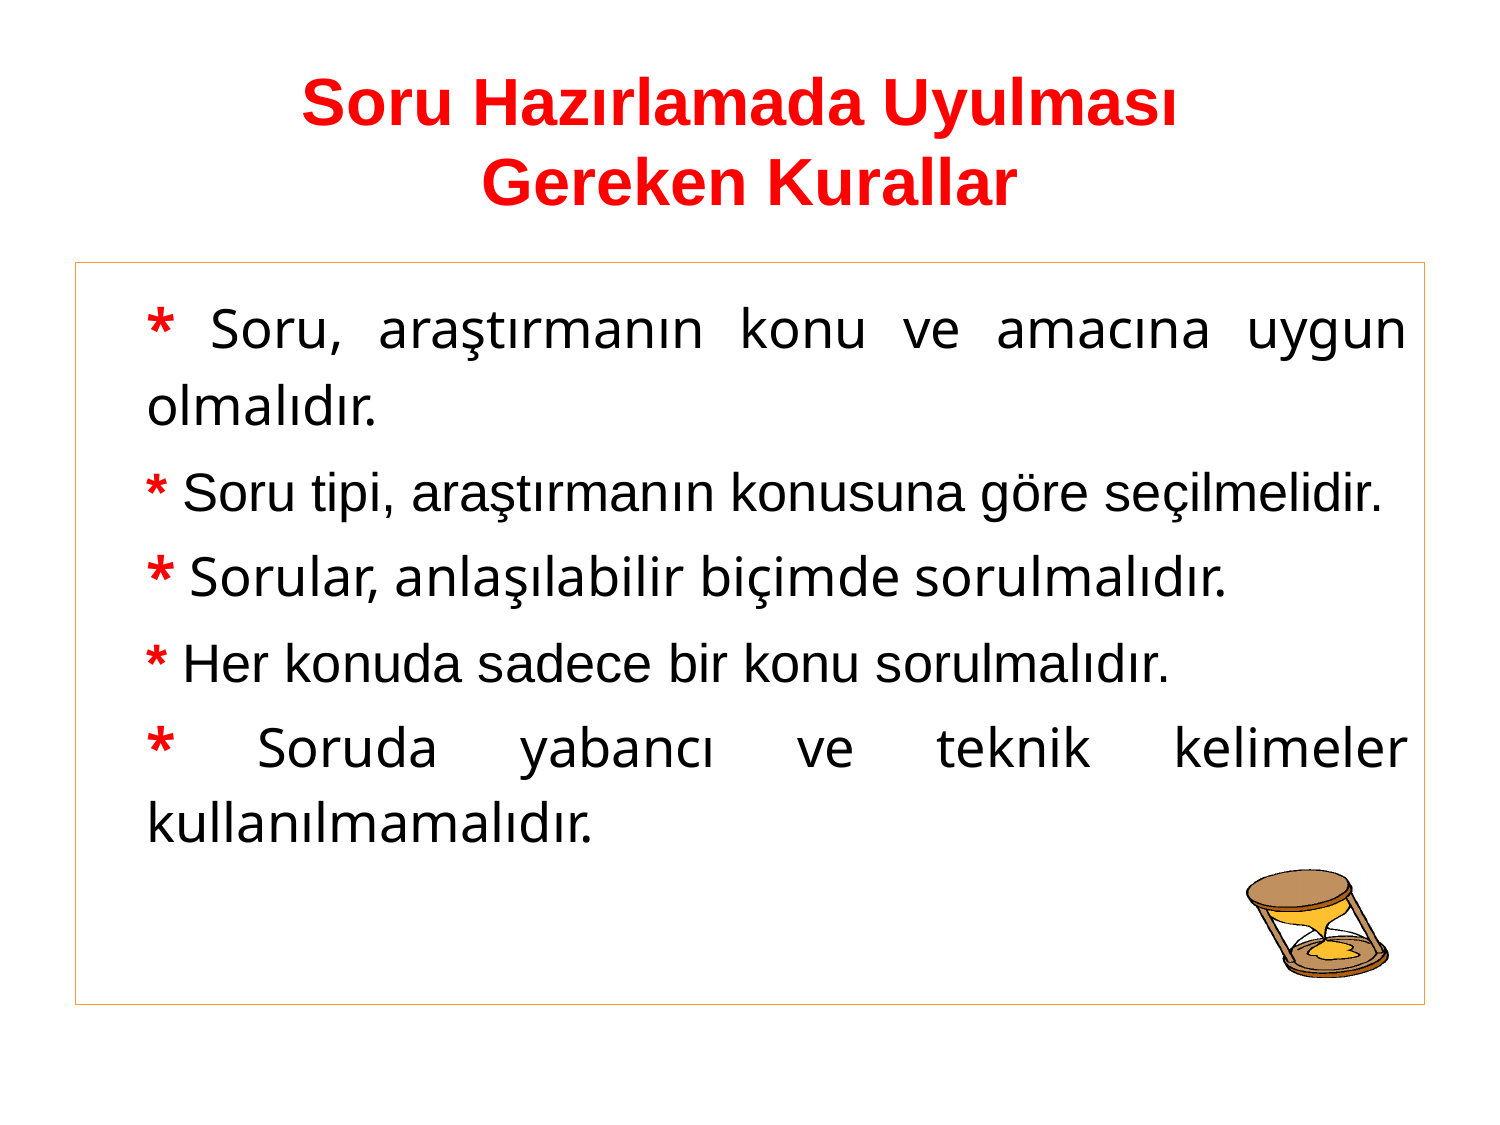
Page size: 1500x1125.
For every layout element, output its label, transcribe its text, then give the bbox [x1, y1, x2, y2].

list * Soru, araştırmanın konu ve amacına uygun olmalıdır. * Soru tipi, araştırmanın konusuna göre seçilmelidir. * Sorular, anlaşılabilir biçimde sorulmalıdır. * Her konuda sadece bir konu sorulmalıdır. * Soruda yabancı ve teknik kelimeler kullanılmamalıdır. [75, 262, 1425, 1005]
title Soru Hazırlamada Uyulması Gereken Kurallar [53, 45, 1447, 233]
picture [1245, 869, 1389, 978]
